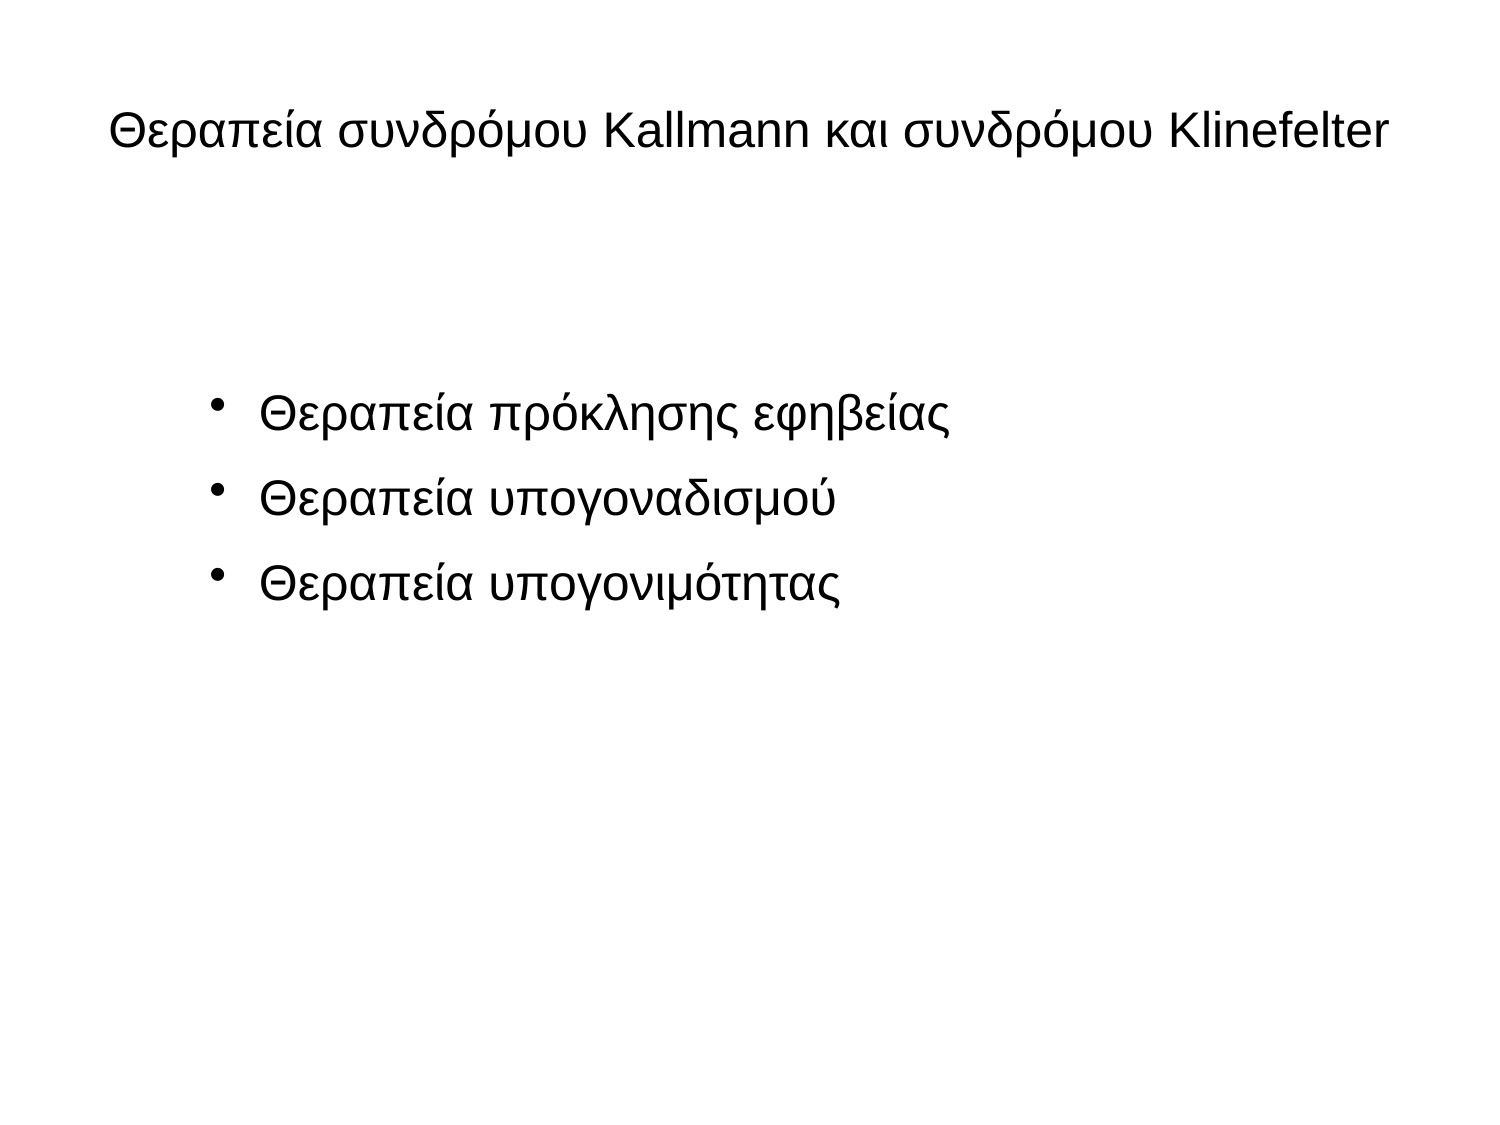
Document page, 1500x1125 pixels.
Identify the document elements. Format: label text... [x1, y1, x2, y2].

text_box Θεραπεία συνδρόμου Kallmann και συνδρόμου Klinefelter [93, 90, 1477, 165]
text_box Θεραπεία πρόκλησης εφηβείας Θεραπεία υπογοναδισμού Θεραπεία υπογονιμότητας [194, 373, 1412, 619]
